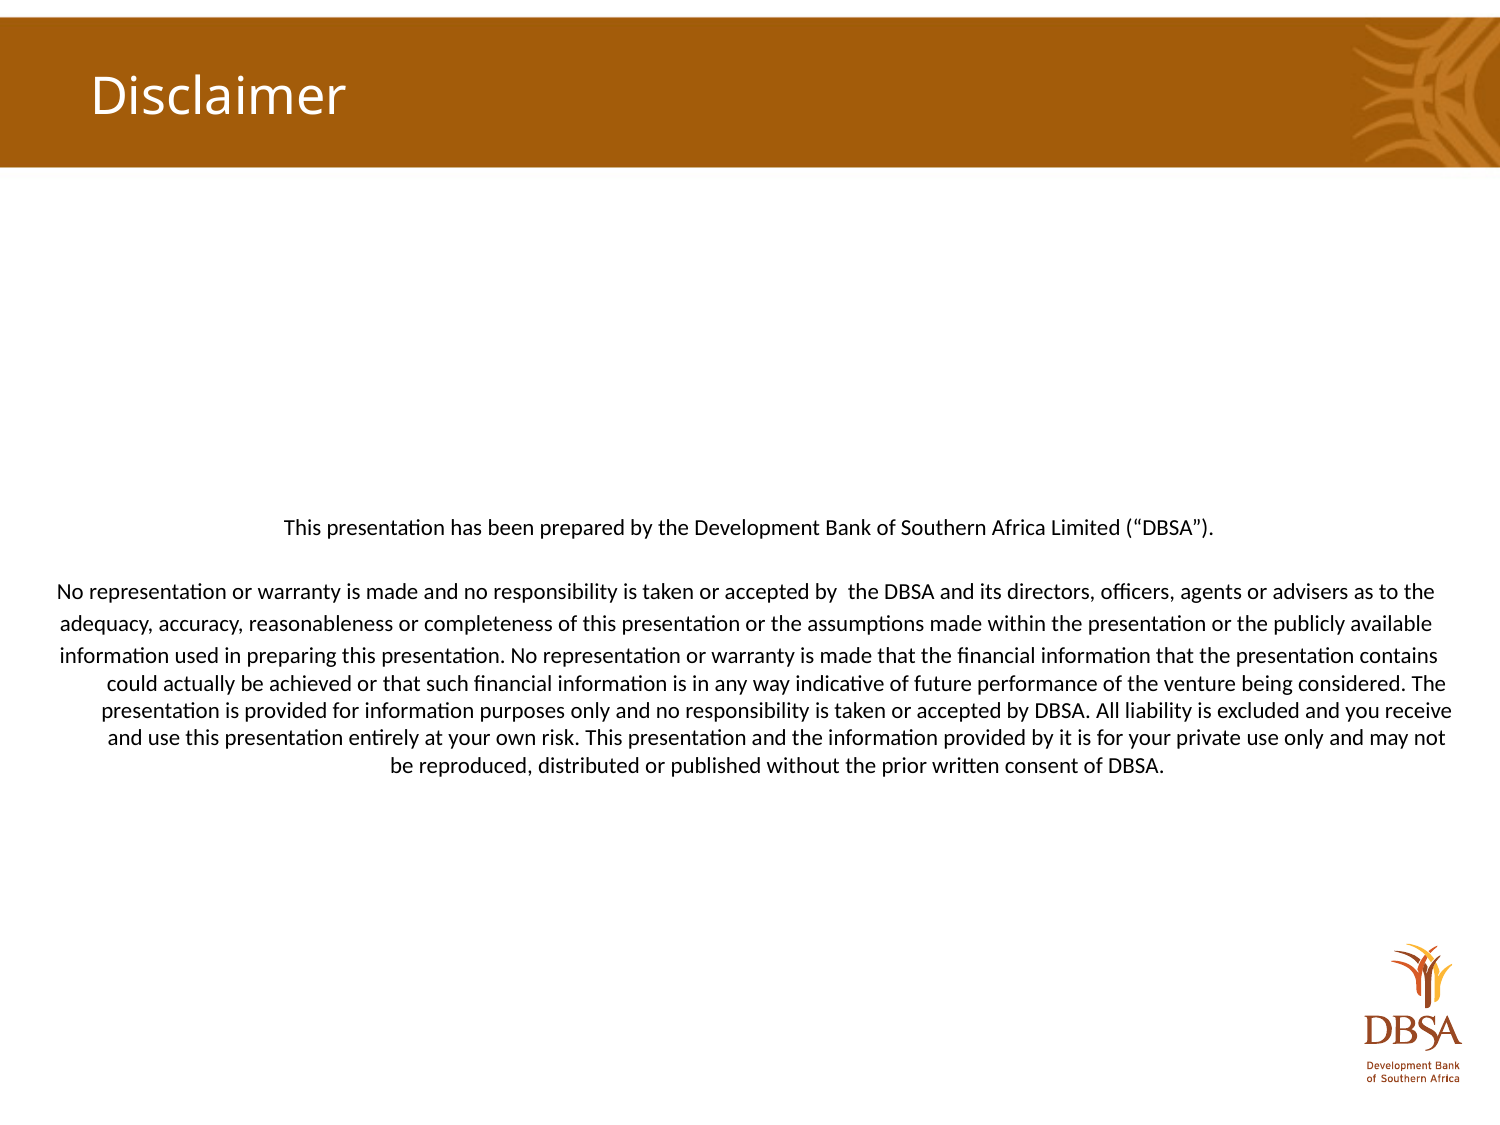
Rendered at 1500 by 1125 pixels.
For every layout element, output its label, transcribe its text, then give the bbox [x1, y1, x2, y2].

picture [0, 0, 1500, 1125]
list This presentation has been prepared by the Development Bank of Southern Africa Limited (“DBSA”). No representation or warranty is made and no responsibility is taken or accepted by the DBSA and its directors, officers, agents or advisers as to the adequacy, accuracy, reasonableness or completeness of this presentation or the assumptions made within the presentation or the publicly available information used in preparing this presentation. No representation or warranty is made that the financial information that the presentation contains could actually be achieved or that such financial information is in any way indicative of future performance of the venture being considered. The presentation is provided for information purposes only and no responsibility is taken or accepted by DBSA. All liability is excluded and you receive and use this presentation entirely at your own risk. This presentation and the information provided by it is for your private use only and may not be reproduced, distributed or published without the prior written consent of DBSA. [29, 196, 1471, 1095]
title Disclaimer [74, 0, 1426, 188]
